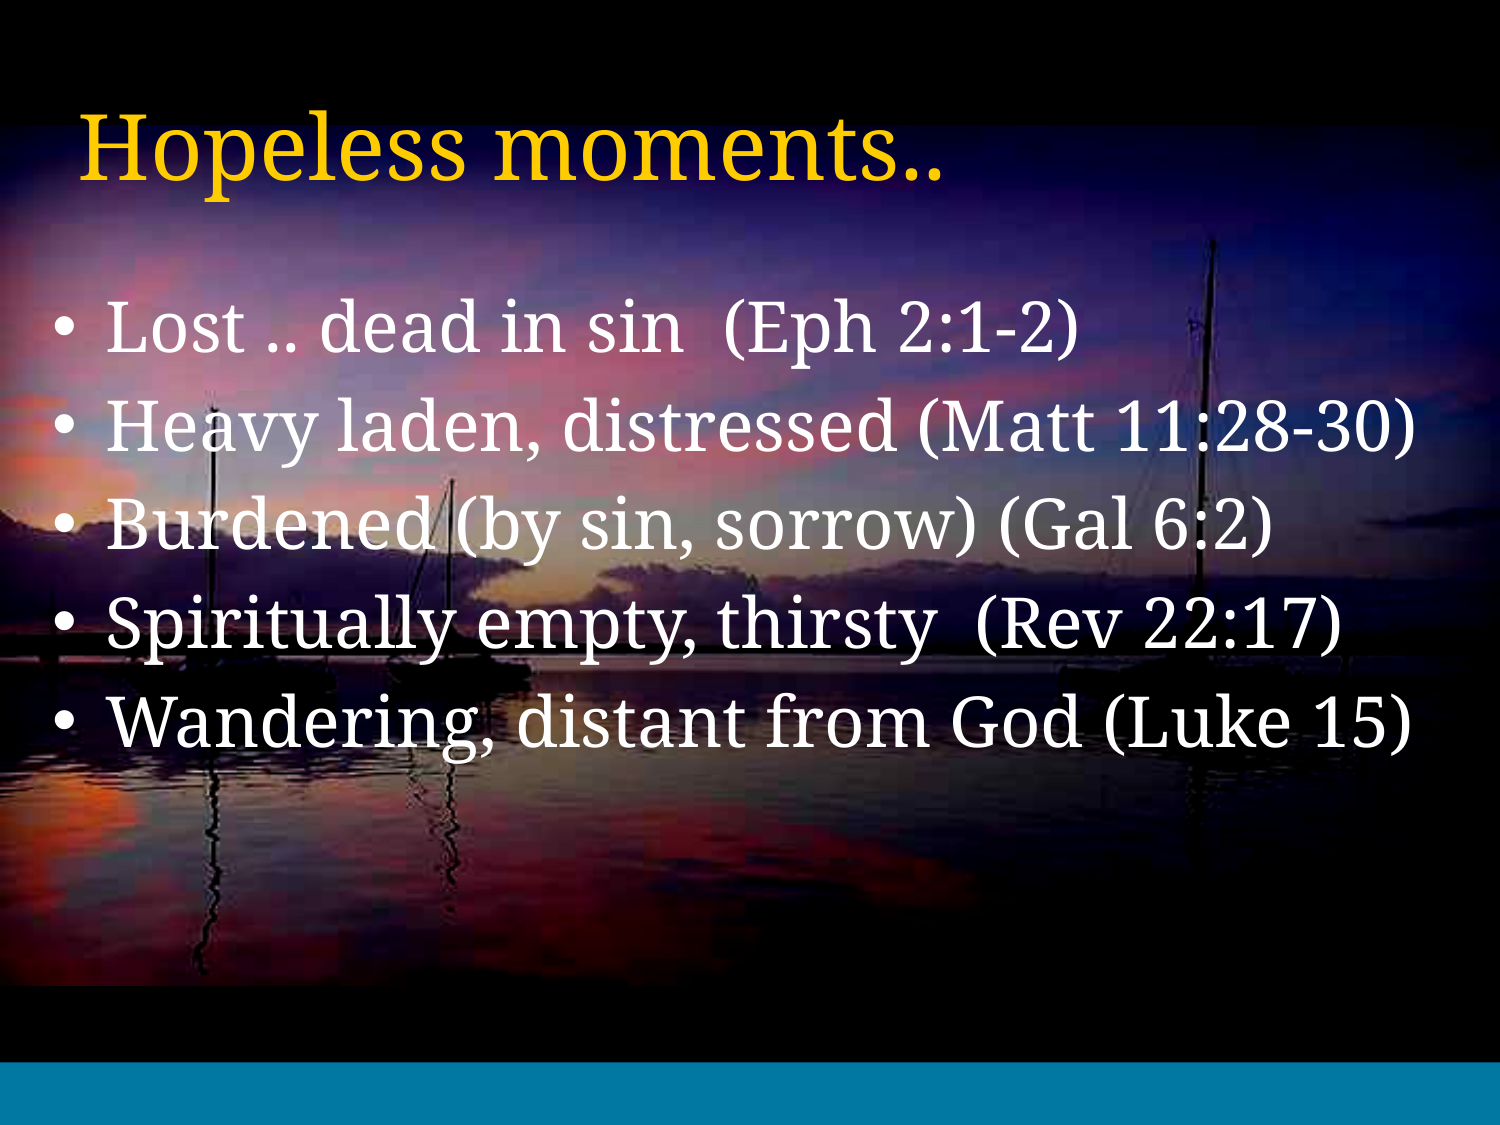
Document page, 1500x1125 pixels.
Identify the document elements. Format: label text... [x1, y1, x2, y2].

title Hopeless moments.. [62, 50, 975, 238]
list Lost .. dead in sin (Eph 2:1-2) Heavy laden, distressed (Matt 11:28-30) Burdened (by sin, sorrow) (Gal 6:2) Spiritually empty, thirsty (Rev 22:17) Wandering, distant from God (Luke 15) [37, 275, 1450, 775]
